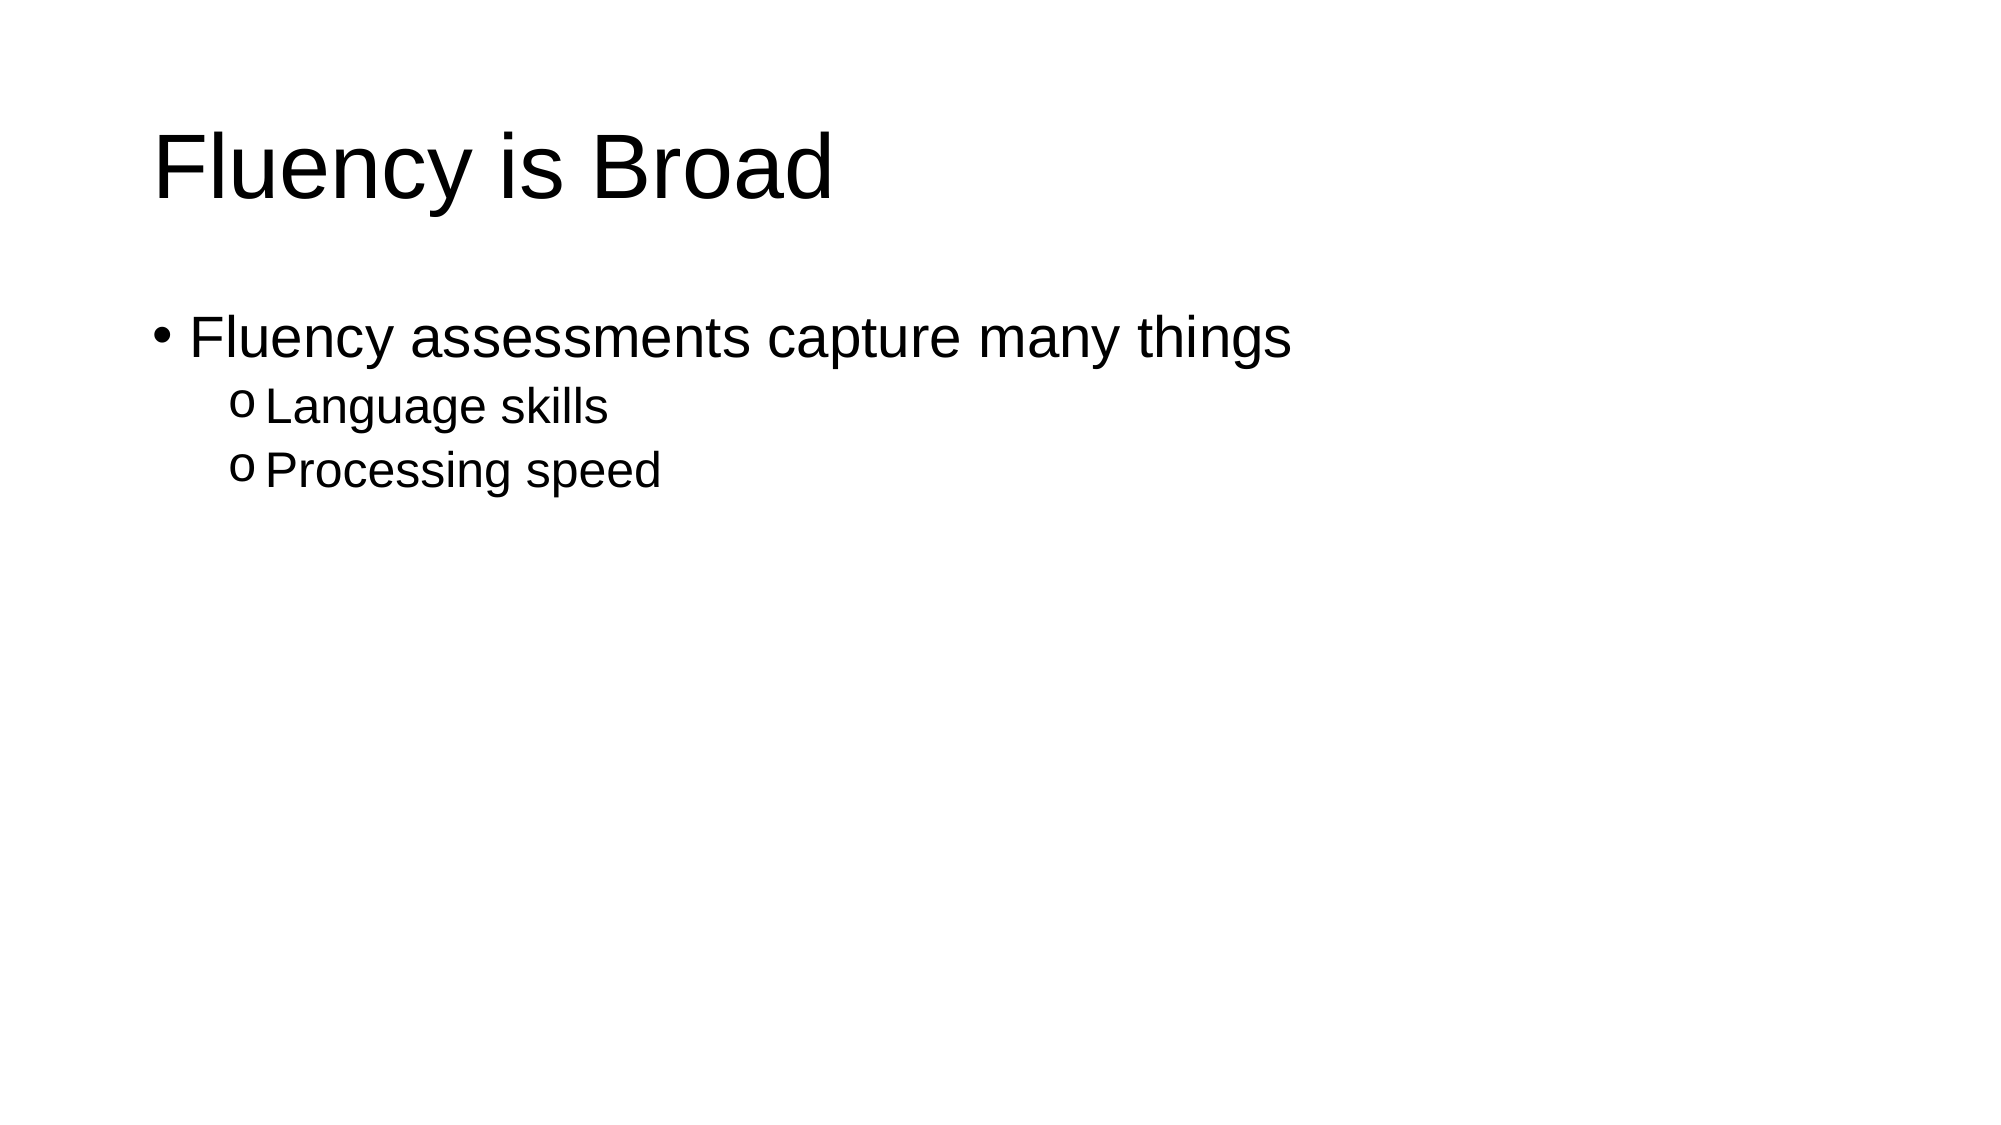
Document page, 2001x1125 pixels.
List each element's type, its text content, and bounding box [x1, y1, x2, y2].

title Fluency is Broad [137, 59, 1863, 278]
list Fluency assessments capture many things Language skills Processing speed [137, 299, 1863, 1014]
